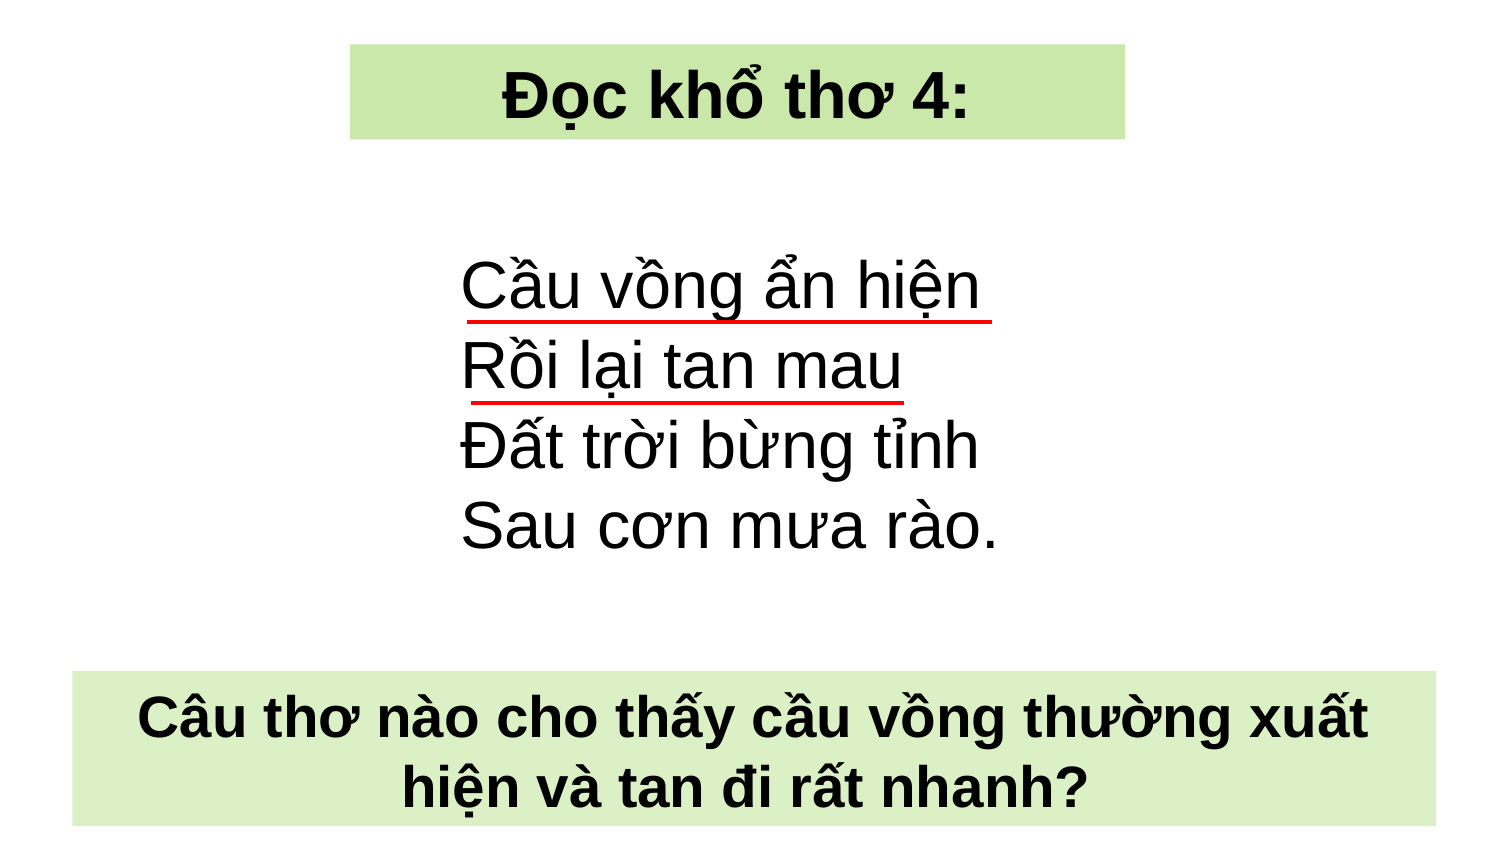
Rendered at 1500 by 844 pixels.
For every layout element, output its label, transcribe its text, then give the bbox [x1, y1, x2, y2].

text_box Cầu vồng ẩn hiện Rồi lại tan mau Đất trời bừng tỉnh Sau cơn mưa rào. [445, 234, 1333, 570]
text_box Câu thơ nào cho thấy cầu vồng thường xuất hiện và tan đi rất nhanh? [72, 671, 1436, 827]
text_box Đọc khổ thơ 4: [350, 44, 1125, 140]
